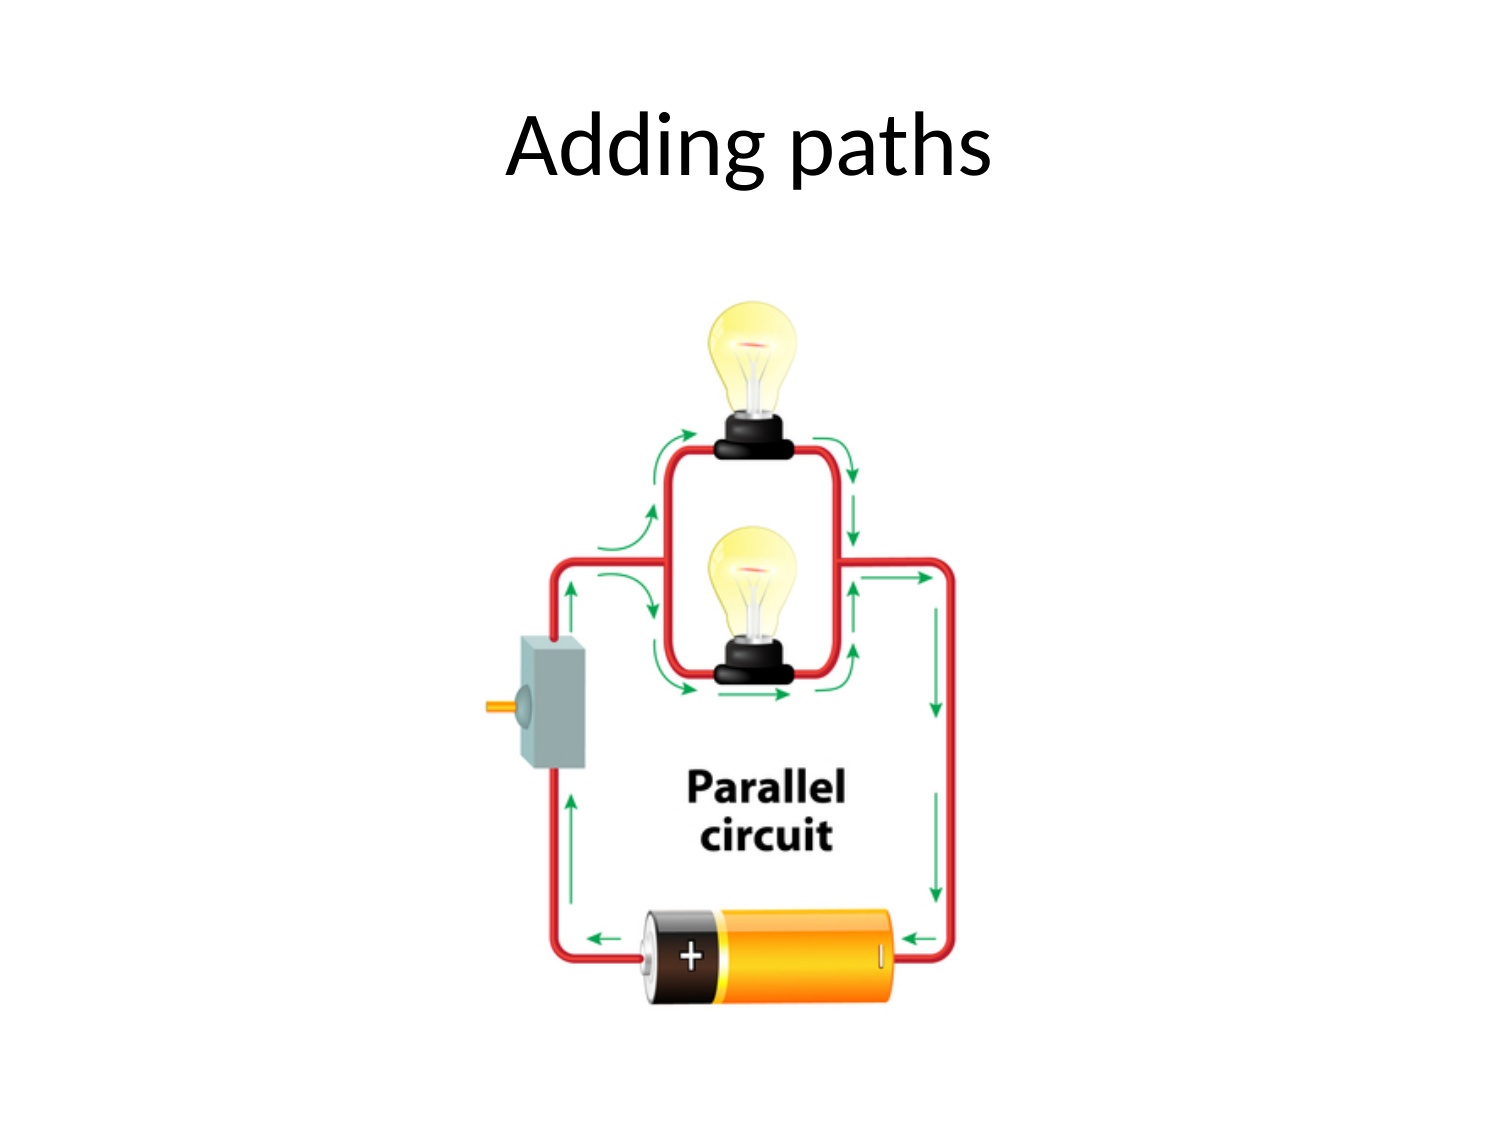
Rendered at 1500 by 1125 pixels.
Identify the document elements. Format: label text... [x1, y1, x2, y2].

title Adding paths [75, 45, 1425, 233]
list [430, 260, 1032, 1051]
